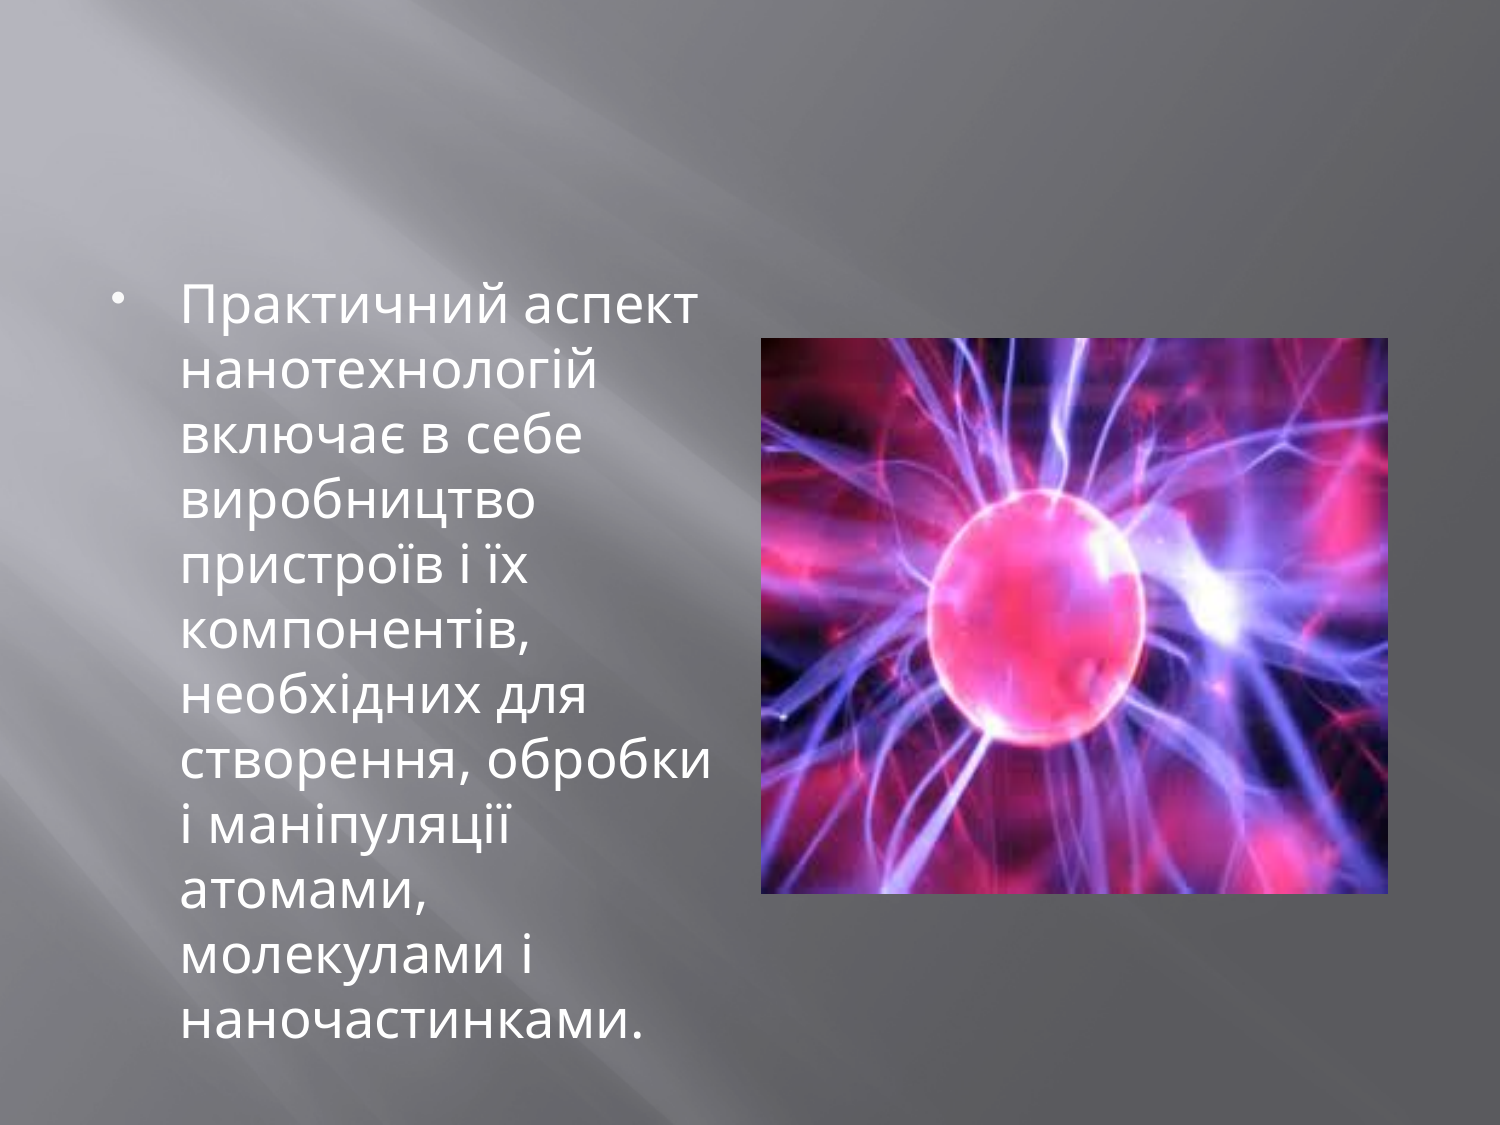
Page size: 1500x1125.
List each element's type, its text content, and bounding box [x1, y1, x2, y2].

list Практичний аспект нанотехнологій включає в себе виробництво пристроїв і їх компонентів, необхідних для створення, обробки і маніпуляції атомами, молекулами і наночастинками. [75, 262, 738, 1005]
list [761, 337, 1389, 894]
